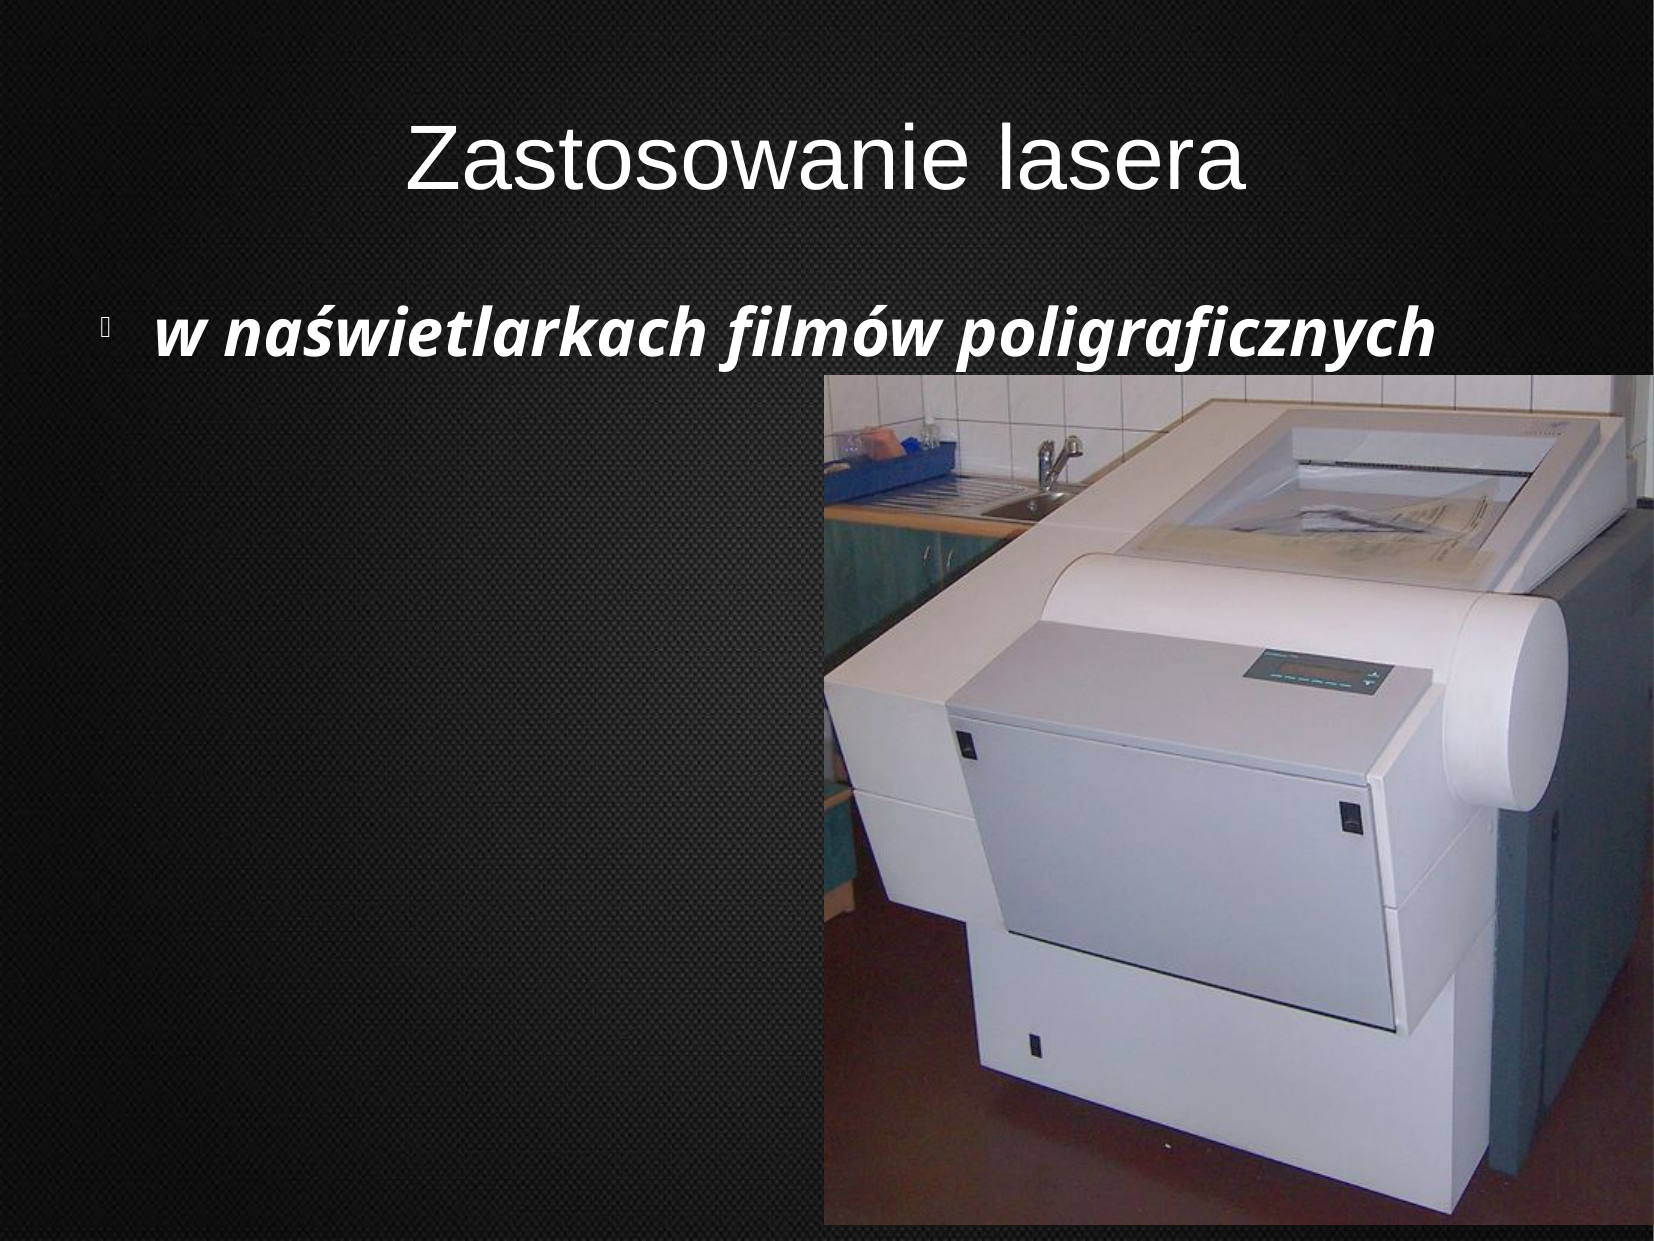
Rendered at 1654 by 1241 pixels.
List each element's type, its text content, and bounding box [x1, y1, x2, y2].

text_box w naświetlarkach filmów poligraficznych [82, 290, 1571, 1010]
picture [0, 0, 1654, 1241]
text_box Zastosowanie lasera [82, 49, 1571, 257]
